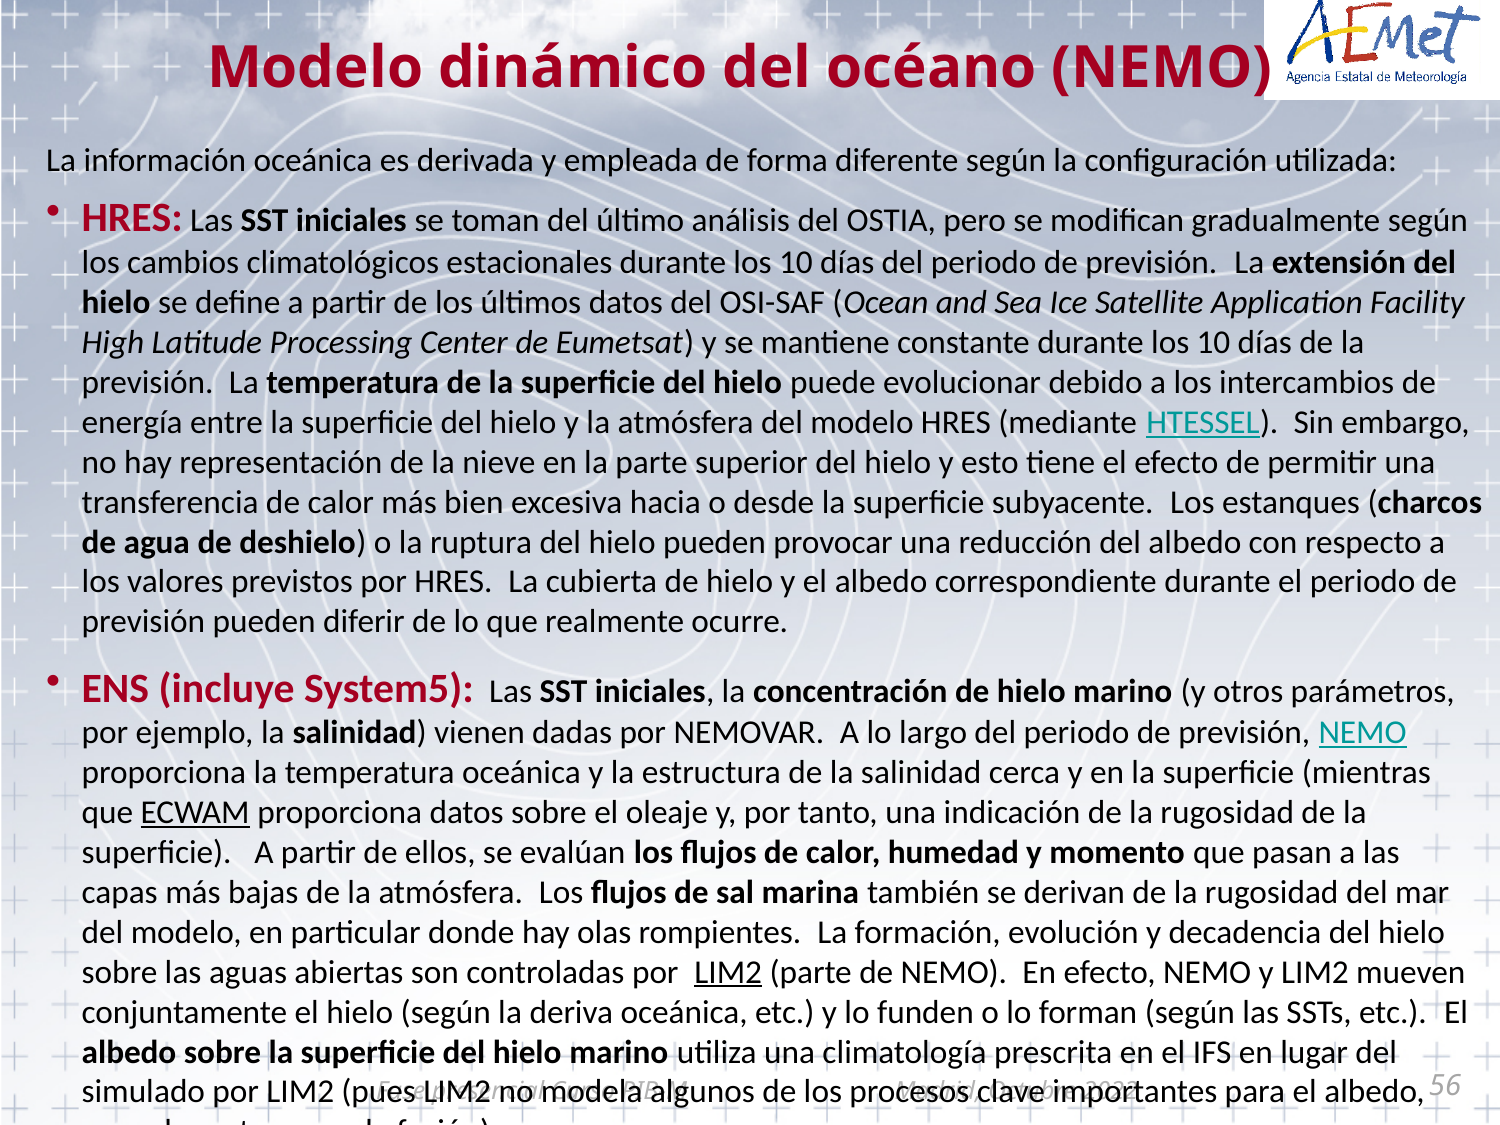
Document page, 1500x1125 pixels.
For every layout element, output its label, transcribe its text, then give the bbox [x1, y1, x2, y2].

picture [1, 0, 1500, 1125]
text_box Modelo dinámico del océano (NEMO) [64, 0, 1415, 128]
text_box La información oceánica es derivada y empleada de forma diferente según la configuración utilizada: HRES: Las SST iniciales se toman del último análisis del OSTIA, pero se modifican gradualmente según los cambios climatológicos estacionales durante los 10 días del periodo de previsión. La extensión del hielo se define a partir de los últimos datos del OSI-SAF (Ocean and Sea Ice Satellite Application Facility High Latitude Processing Center de Eumetsat) y se mantiene constante durante los 10 días de la previsión. La temperatura de la superficie del hielo puede evolucionar debido a los intercambios de energía entre la superficie del hielo y la atmósfera del modelo HRES (mediante HTESSEL). Sin embargo, no hay representación de la nieve en la parte superior del hielo y esto tiene el efecto de permitir una transferencia de calor más bien excesiva hacia o desde la superficie subyacente. Los estanques (charcos de agua de deshielo) o la ruptura del hielo pueden provocar una reducción del albedo con respecto a los valores previstos por HRES. La cubierta de hielo y el albedo correspondiente durante el periodo de previsión pueden diferir de lo que realmente ocurre. ENS (incluye System5): Las SST iniciales, la concentración de hielo marino (y otros parámetros, por ejemplo, la salinidad) vienen dadas por NEMOVAR. A lo largo del periodo de previsión, NEMO proporciona la temperatura oceánica y la estructura de la salinidad cerca y en la superficie (mientras que ECWAM proporciona datos sobre el oleaje y, por tanto, una indicación de la rugosidad de la superficie). A partir de ellos, se evalúan los flujos de calor, humedad y momento que pasan a las capas más bajas de la atmósfera. Los flujos de sal marina también se derivan de la rugosidad del mar del modelo, en particular donde hay olas rompientes. La formación, evolución y decadencia del hielo sobre las aguas abiertas son controladas por LIM2 (parte de NEMO). En efecto, NEMO y LIM2 mueven conjuntamente el hielo (según la deriva oceánica, etc.) y lo funden o lo forman (según las SSTs, etc.). El albedo sobre la superficie del hielo marino utiliza una climatología prescrita en el IFS en lugar del simulado por LIM2 (pues LIM2 no modela algunos de los procesos clave importantes para el albedo, como los estanques de fusión). [31, 130, 1499, 1125]
